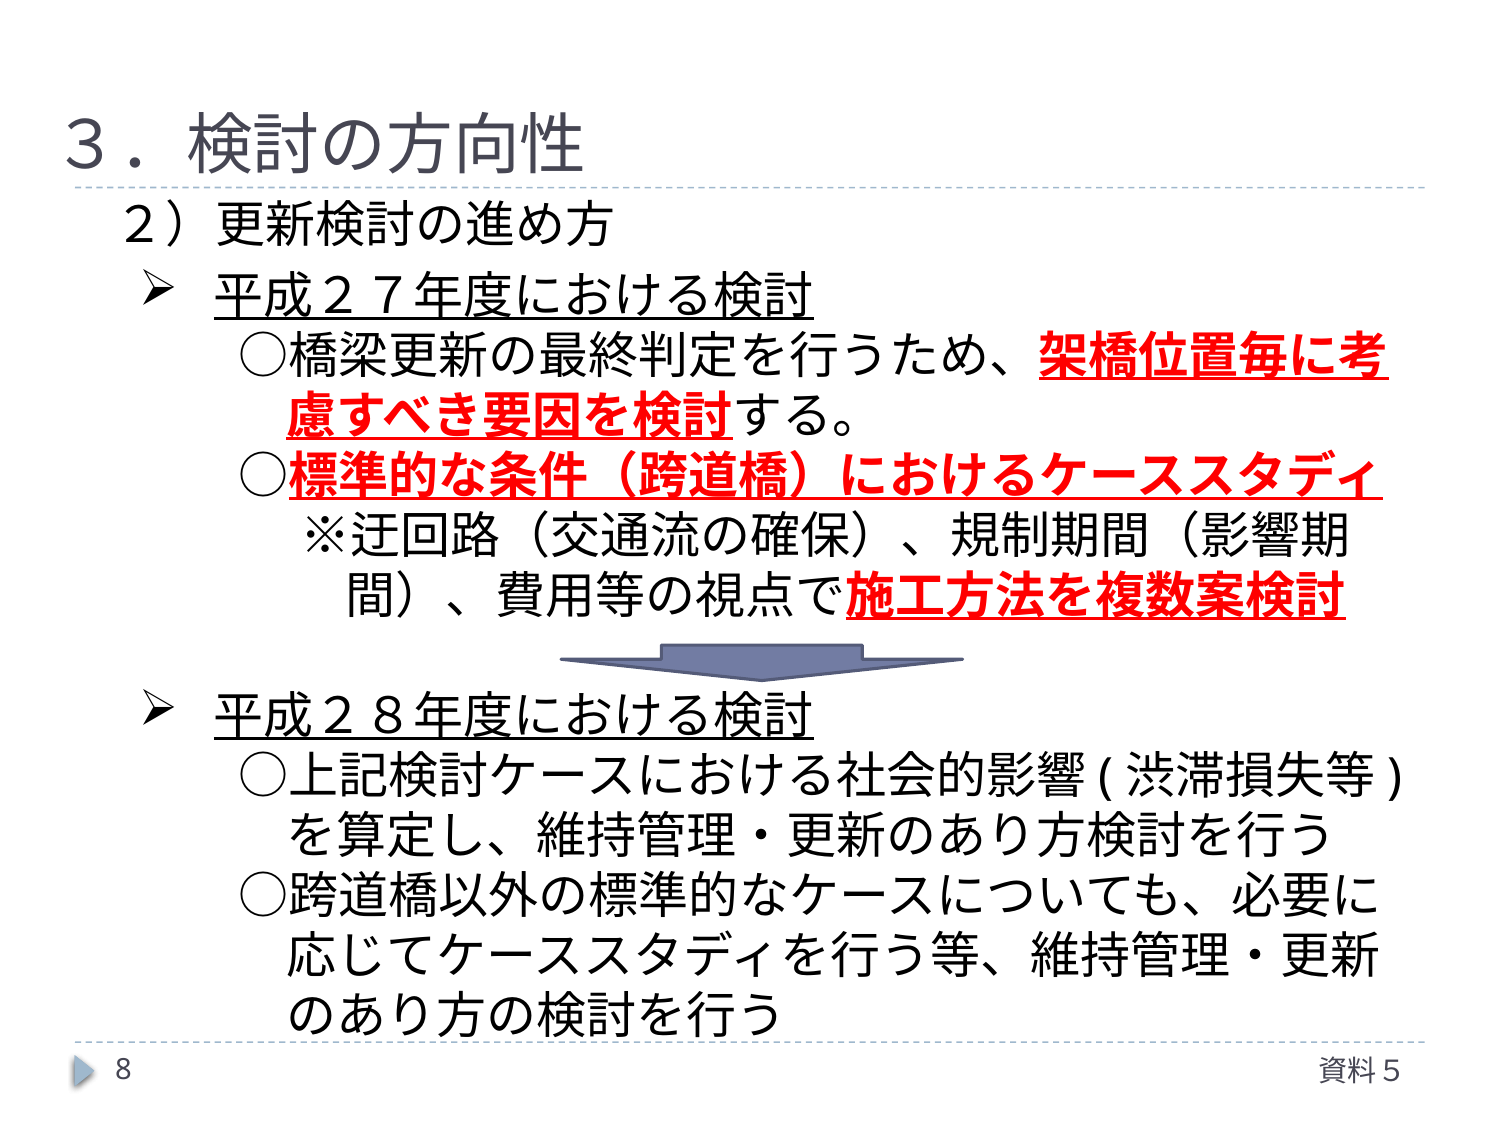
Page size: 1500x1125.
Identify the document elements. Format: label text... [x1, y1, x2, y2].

footer 資料５ [846, 1051, 1421, 1105]
text_box [559, 643, 965, 683]
slide_number 8 [100, 1042, 426, 1103]
title ３．検討の方向性 [37, 39, 1468, 189]
text_box ２）更新検討の進め方 [100, 184, 1235, 260]
text_box 平成２７年度における検討 ○橋梁更新の最終判定を行うため、架橋位置毎に考慮すべき要因を検討する。 ○標準的な条件（跨道橋）におけるケーススタディ ※迂回路（交通流の確保）、規制期間（影響期間）、費用等の視点で施工方法を複数案検討 平成２８年度における検討 ○上記検討ケースにおける社会的影響(渋滞損失等)を算定し、維持管理・更新のあり方検討を行う ○跨道橋以外の標準的なケースについても、必要に応じてケーススタディを行う等、維持管理・更新のあり方の検討を行う [123, 255, 1435, 1051]
